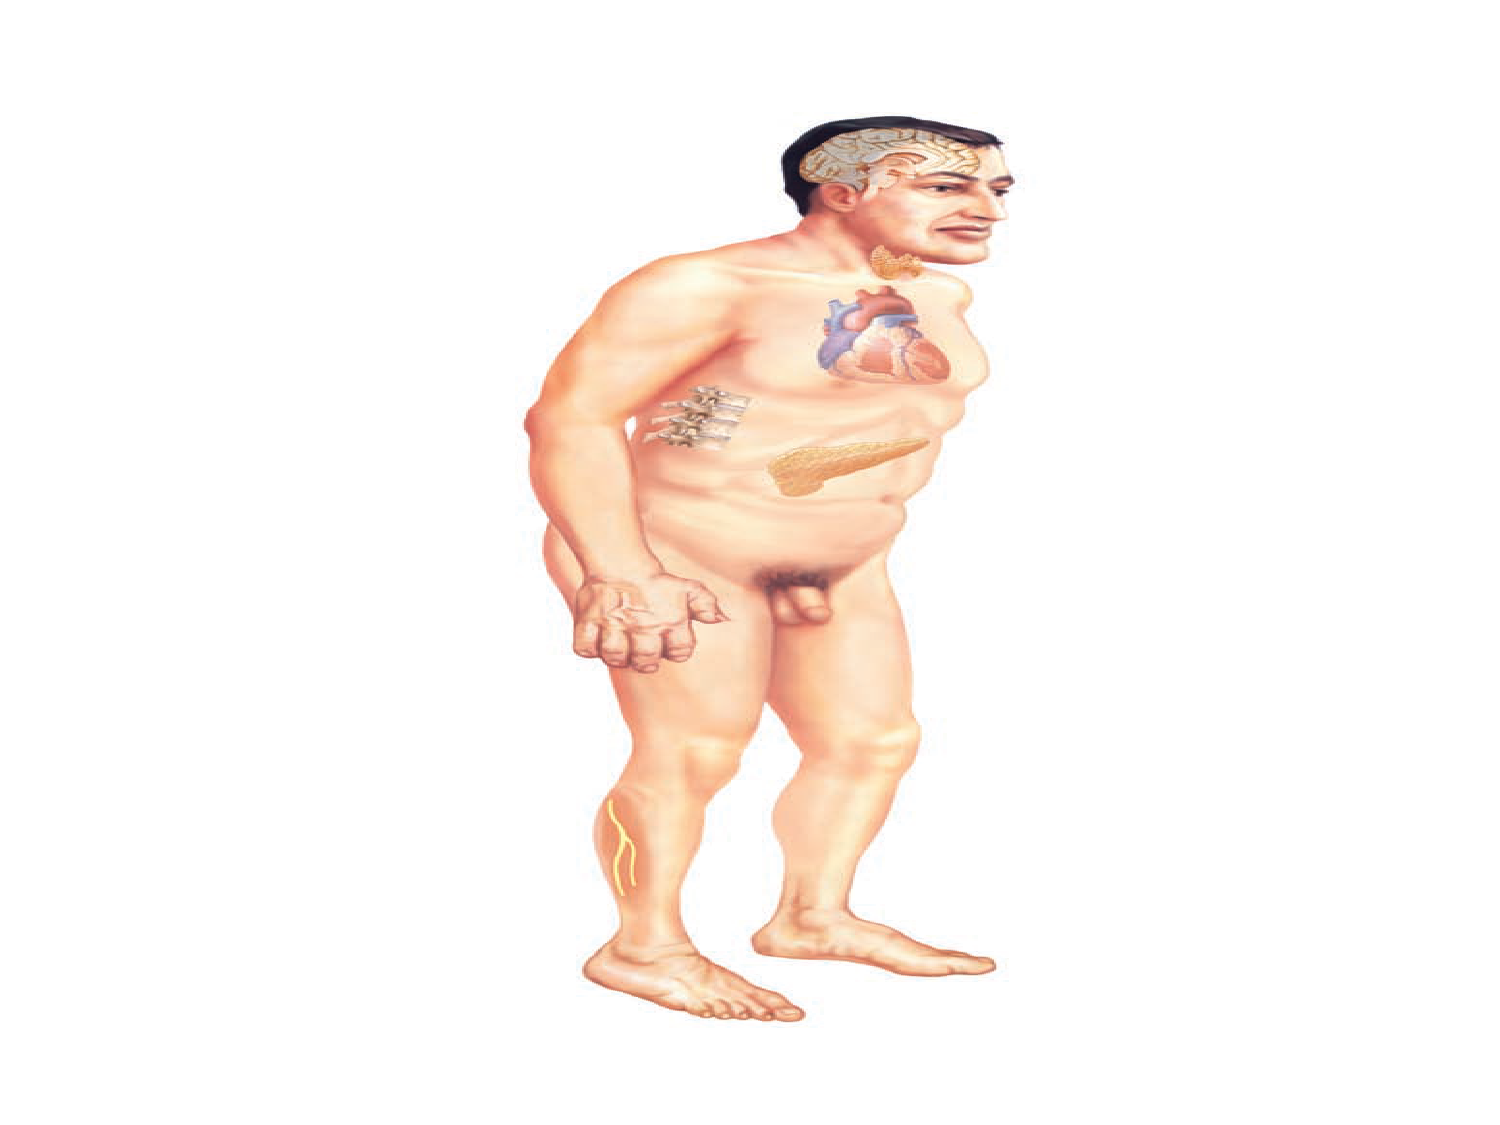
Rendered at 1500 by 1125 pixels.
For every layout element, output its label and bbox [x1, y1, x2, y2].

picture [237, 49, 1363, 1125]
